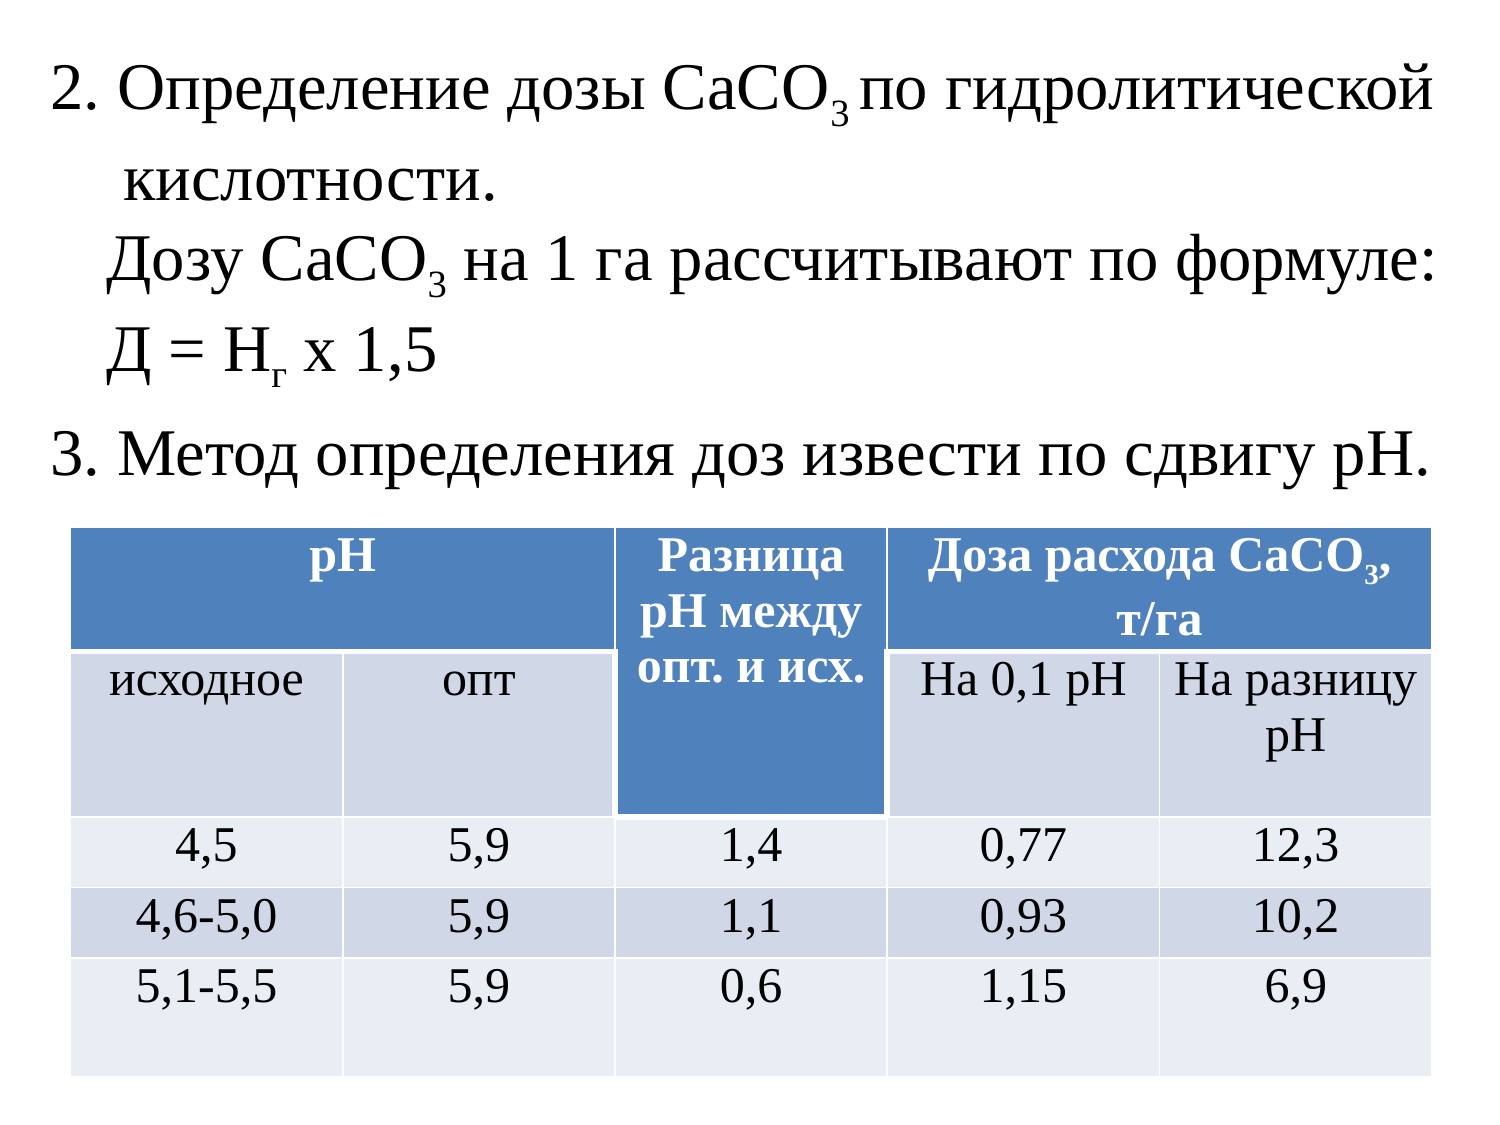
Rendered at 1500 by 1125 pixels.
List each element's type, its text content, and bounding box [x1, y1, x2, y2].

table_cell 5,9 [344, 959, 614, 1076]
table_cell На разницу pH [1160, 654, 1431, 816]
table_header pH [71, 528, 614, 649]
table_cell 5,1-5,5 [71, 959, 342, 1076]
table_cell 12,3 [1160, 818, 1431, 887]
table_cell 5,9 [344, 818, 614, 887]
table_cell 0,77 [888, 818, 1159, 887]
table_cell 1,4 [616, 820, 886, 887]
table_cell 4,6-5,0 [71, 888, 342, 957]
table_cell 4,5 [71, 818, 342, 887]
table_cell опт [344, 654, 612, 816]
list 2. Определение дозы CaCO3 по гидролитической кислотности. Дозу CaCO3 на 1 га рассчитывают по формуле: Д = Hг х 1,5 3. Метод определения доз извести по сдвигу pH. [35, 35, 1465, 1067]
table_cell 5,9 [344, 888, 614, 957]
table_cell 1,1 [616, 888, 886, 957]
table_cell 0,6 [616, 959, 886, 1076]
table_cell исходное [71, 654, 342, 816]
table_header Доза расхода CaCO3, т/га [888, 528, 1431, 649]
table_cell 6,9 [1160, 959, 1431, 1076]
table_cell 1,15 [888, 959, 1159, 1076]
table_cell На 0,1 pH [890, 654, 1159, 816]
table_cell 10,2 [1160, 888, 1431, 957]
table_cell 0,93 [888, 888, 1159, 957]
table_header Разница pH между опт. и исх. [616, 528, 886, 814]
